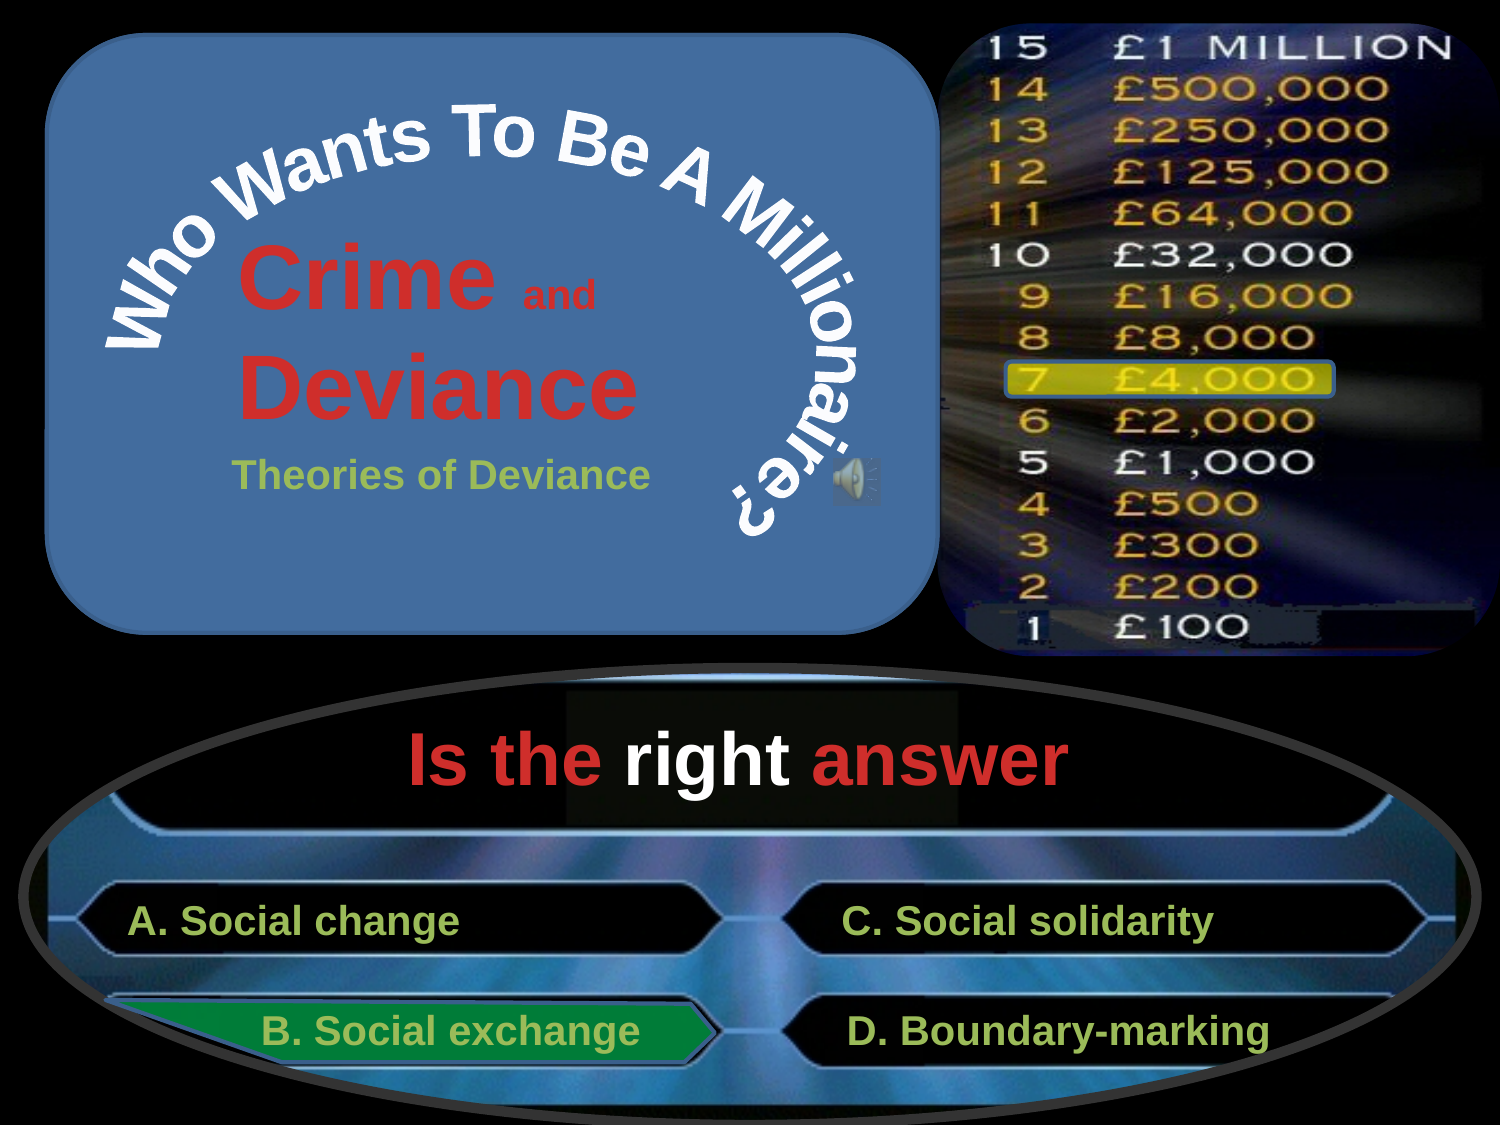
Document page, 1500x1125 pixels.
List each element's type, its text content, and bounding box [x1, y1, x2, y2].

text_box Crime and Deviance [222, 210, 692, 446]
picture [831, 456, 883, 508]
text_box [44, 32, 932, 635]
picture [937, 23, 1500, 657]
text_box Theories of Deviance [216, 440, 674, 506]
picture [23, 667, 1477, 1125]
